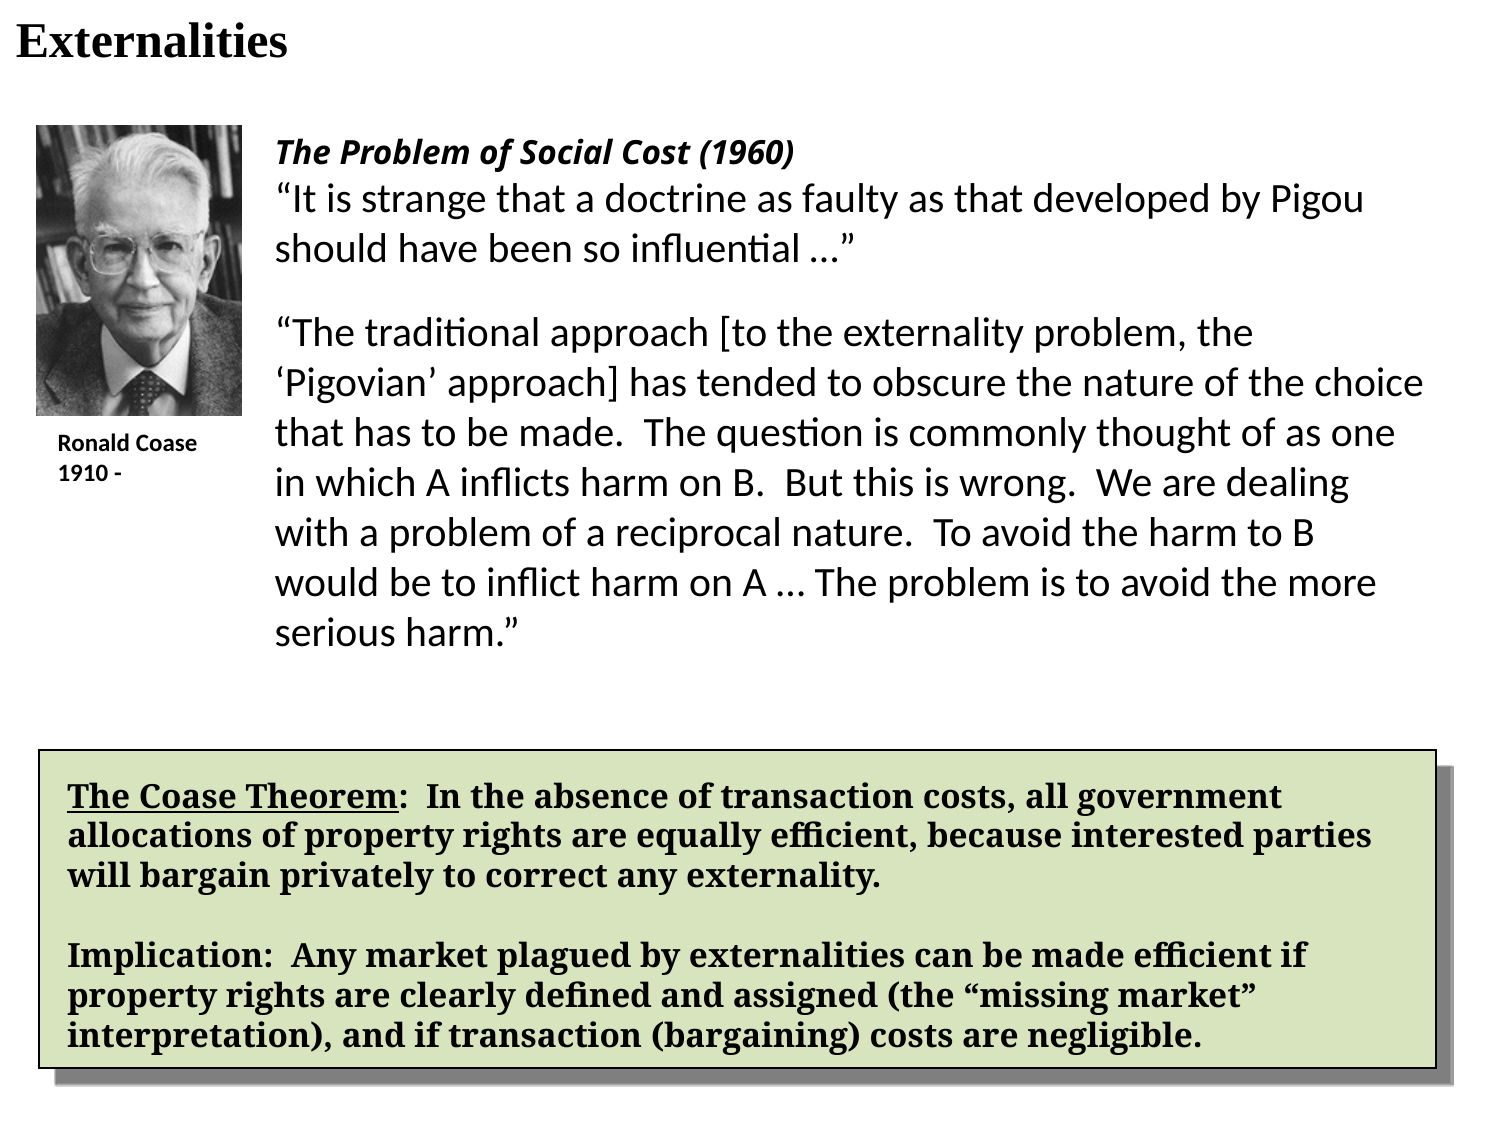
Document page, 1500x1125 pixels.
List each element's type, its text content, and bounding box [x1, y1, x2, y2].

text_box Externalities [1, 0, 304, 75]
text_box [38, 749, 1438, 1088]
text_box “The traditional approach [to the externality problem, the ‘Pigovian’ approach] has tended to obscure the nature of the choice that has to be made. The question is commonly thought of as one in which A inflicts harm on B. But this is wrong. We are dealing with a problem of a reciprocal nature. To avoid the harm to B would be to inflict harm on A … The problem is to avoid the more serious harm.” [259, 501, 1441, 663]
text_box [36, 123, 1441, 495]
